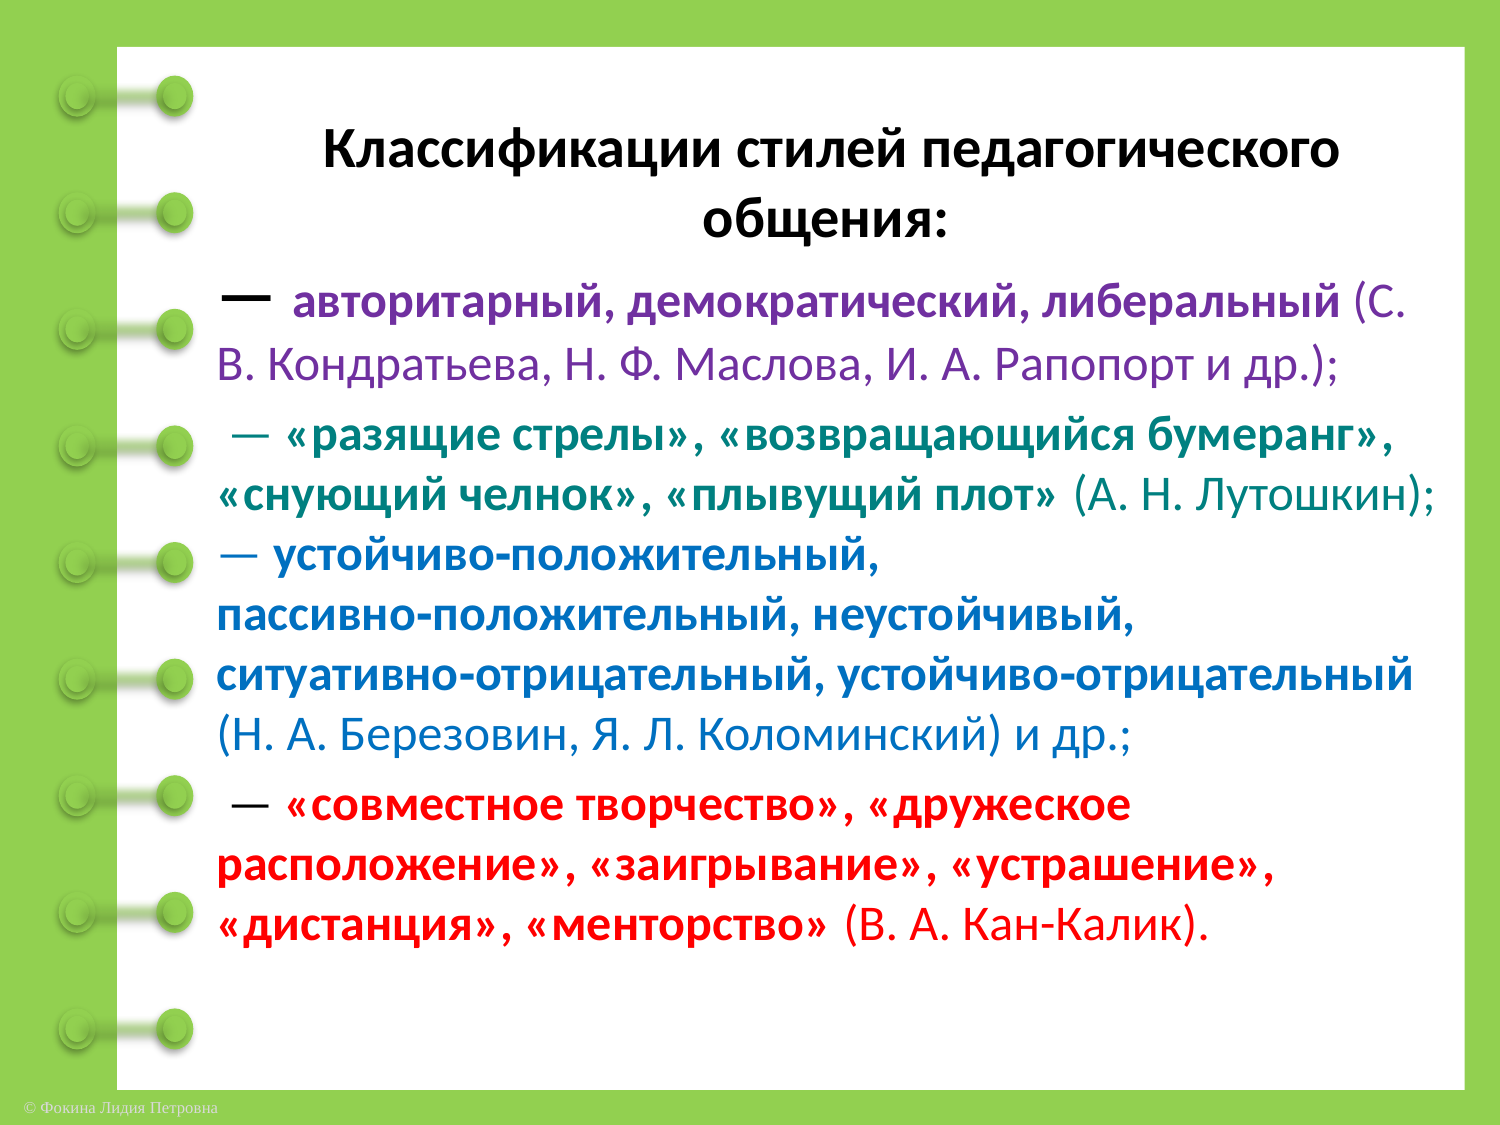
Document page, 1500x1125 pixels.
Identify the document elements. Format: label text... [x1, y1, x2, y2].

title Классификации стилей педагогического общения: [206, 101, 1459, 243]
list — авторитарный, демократический, либеральный (С. В. Кондратьева, Н. Ф. Маслова, И. А. Рапопорт и др.); — «разящие стрелы», «возвращающийся бумеранг», «снующий челнок», «плывущий плот» (А. Н. Лутошкин); — устойчиво‑положительный, пассивно‑положительный, неустойчивый, ситуативно‑отрицательный, устойчиво‑отрицательный (Н. А. Березовин, Я. Л. Коломинский) и др.; — «совместное творчество», «дружеское расположение», «заигрывание», «устрашение», «дистанция», «менторство» (В. А. Кан-Калик). [201, 243, 1459, 1059]
